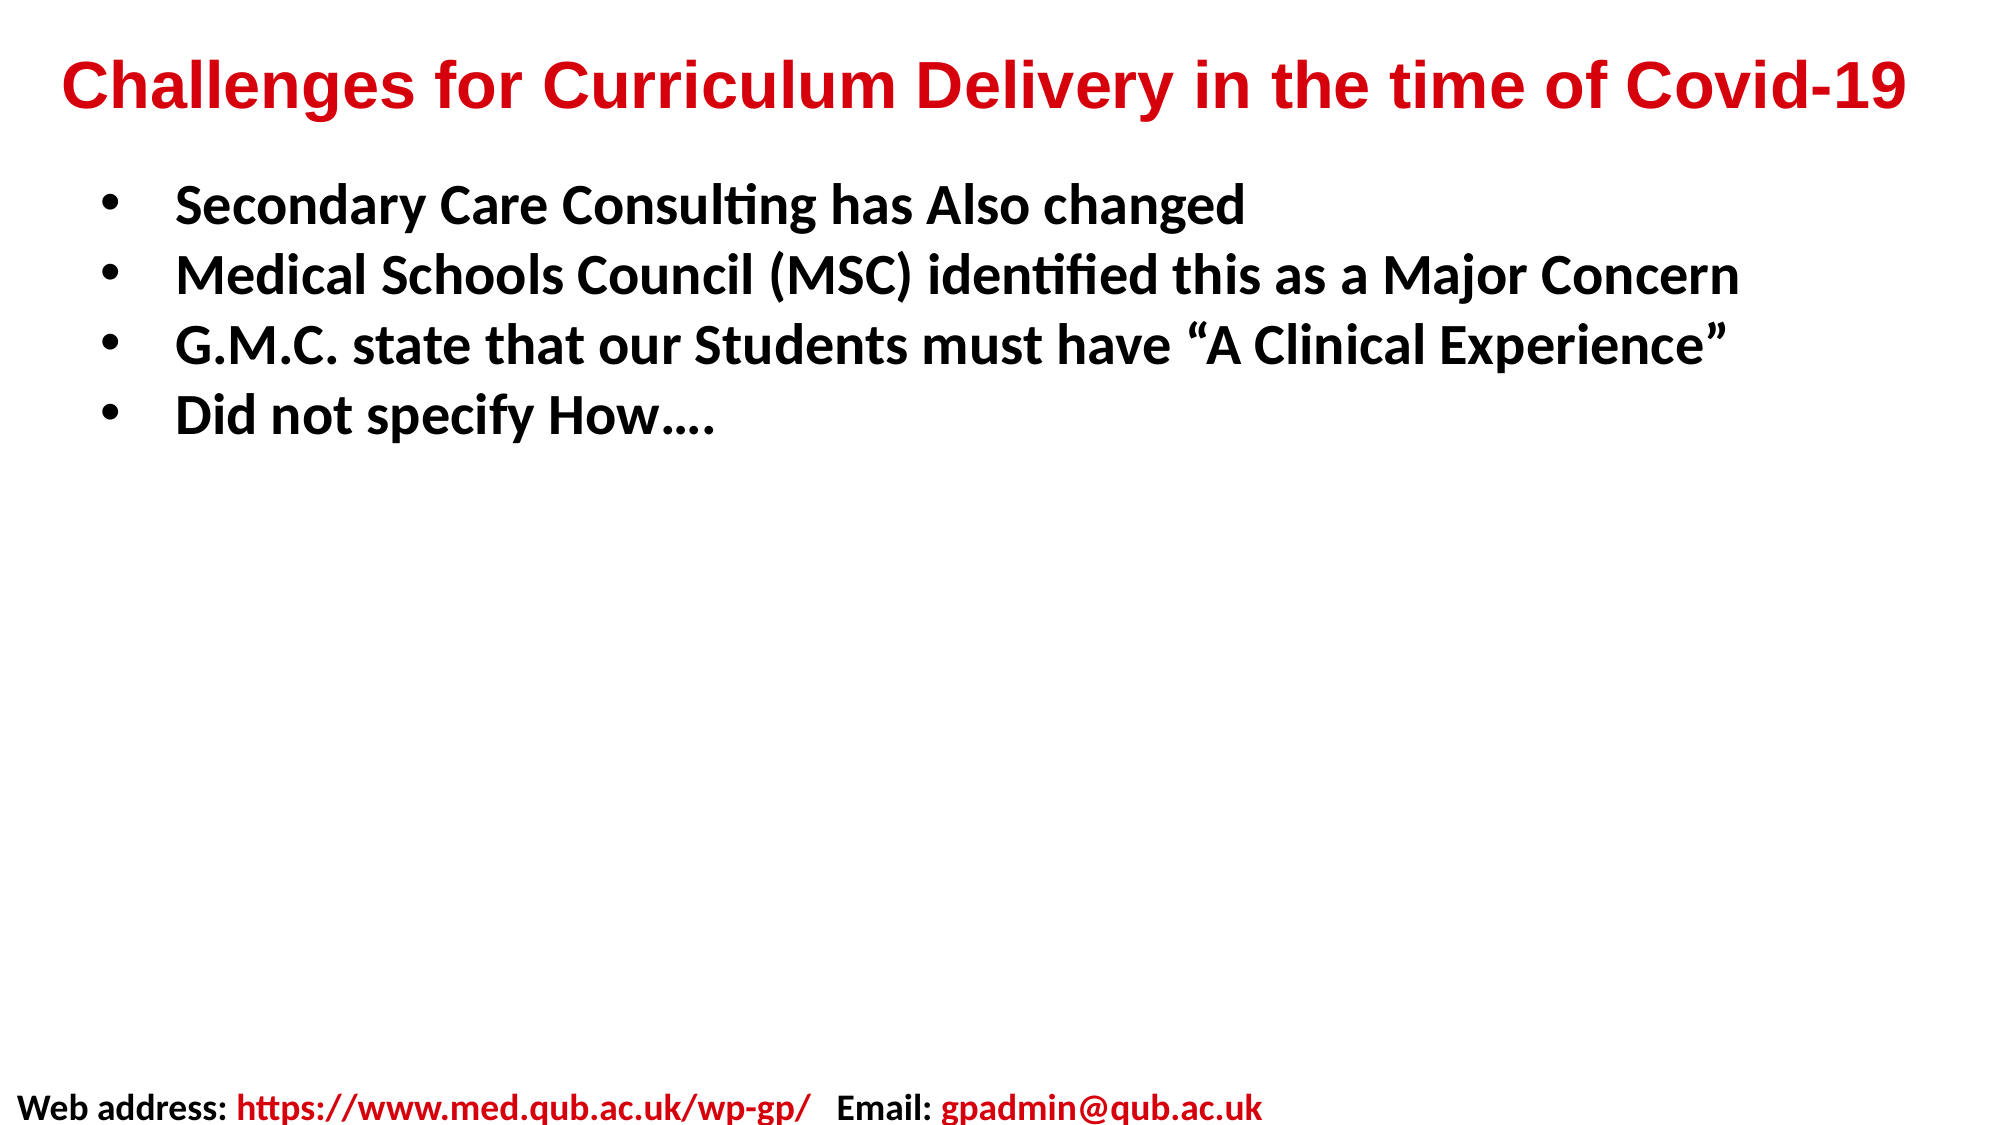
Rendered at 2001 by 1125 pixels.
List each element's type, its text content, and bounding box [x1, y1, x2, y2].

text_box Challenges for Curriculum Delivery in the time of Covid-19 [46, 43, 1981, 110]
text_box Secondary Care Consulting has Also changed Medical Schools Council (MSC) identified this as a Major Concern G.M.C. state that our Students must have “A Clinical Experience” Did not specify How…. [85, 158, 1922, 454]
